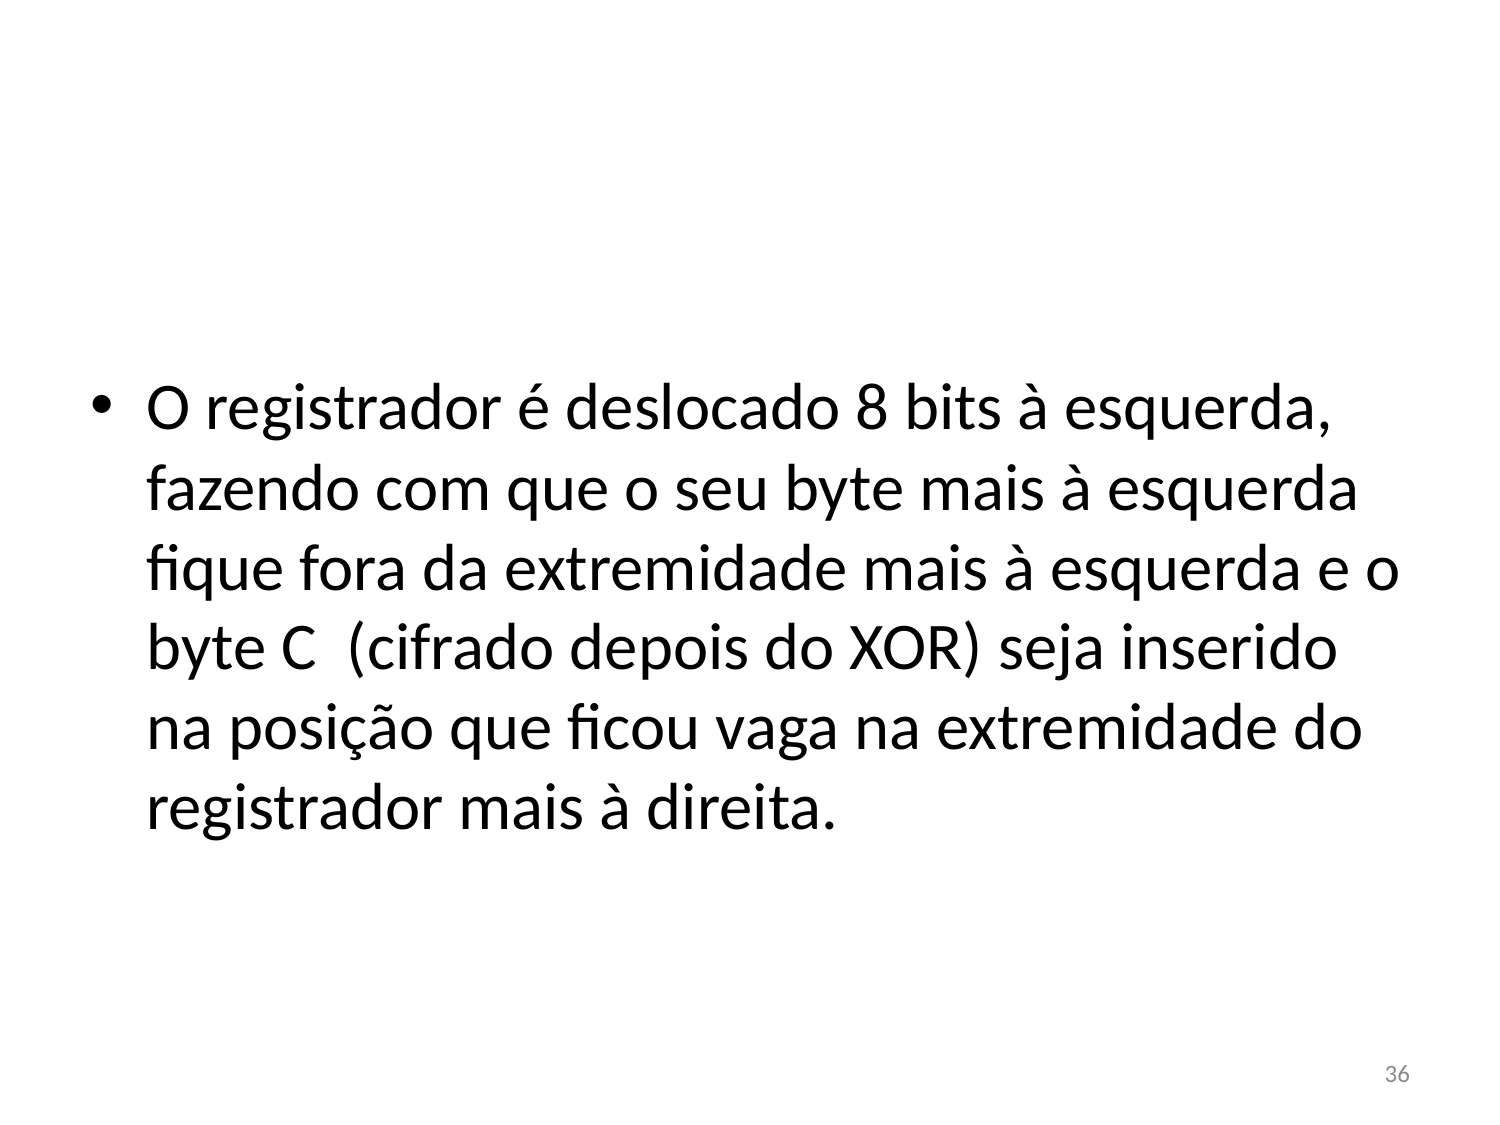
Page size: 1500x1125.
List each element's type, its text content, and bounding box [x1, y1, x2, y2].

slide_number 36 [1074, 1042, 1425, 1103]
list O registrador é deslocado 8 bits à esquerda, fazendo com que o seu byte mais à esquerda fique fora da extremidade mais à esquerda e o byte C (cifrado depois do XOR) seja inserido na posição que ficou vaga na extremidade do registrador mais à direita. [75, 262, 1425, 1005]
